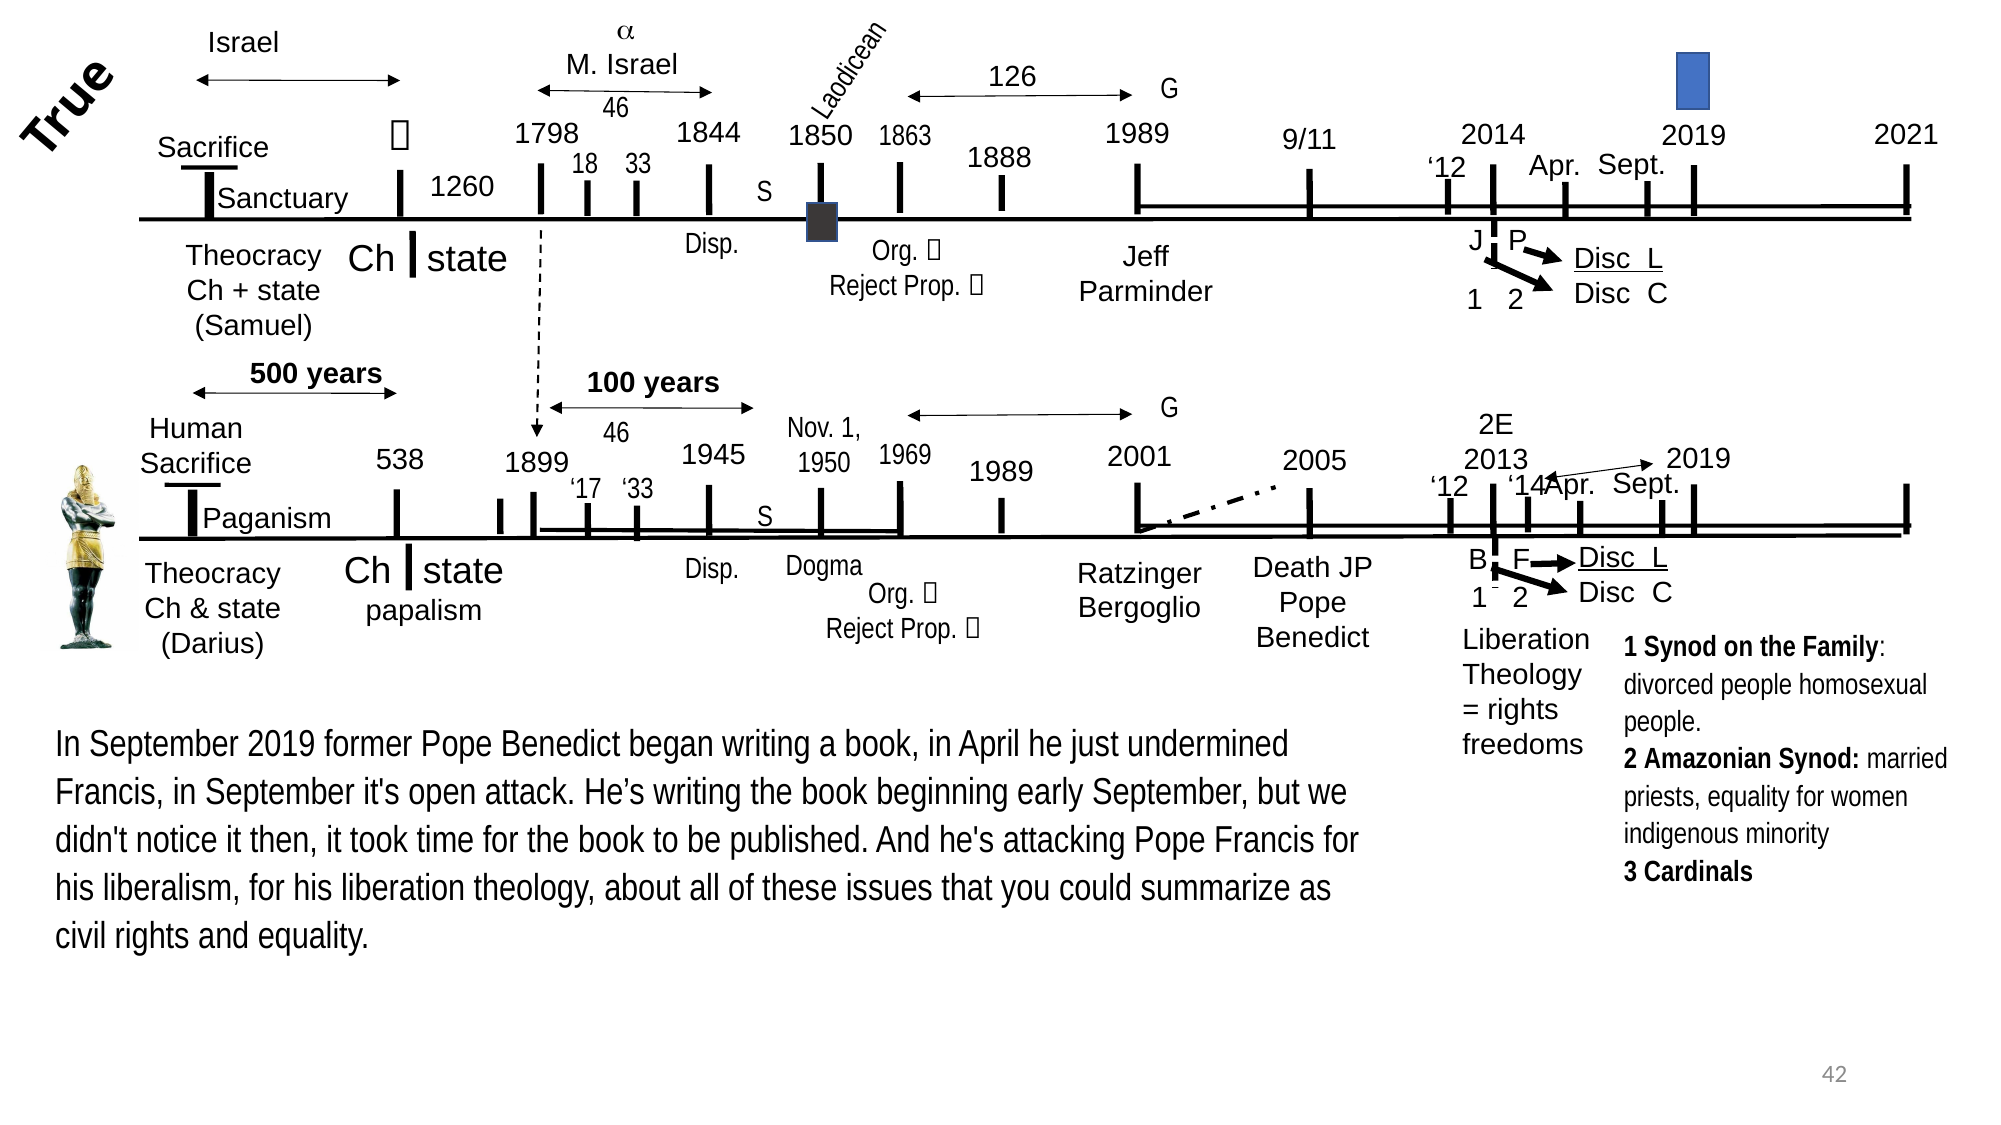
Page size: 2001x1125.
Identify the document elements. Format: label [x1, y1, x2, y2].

text_box [40, 708, 1388, 964]
text_box [1238, 542, 1388, 674]
text_box [1567, 233, 1694, 328]
text_box [0, 18, 169, 209]
text_box [1065, 547, 1215, 645]
text_box [113, 230, 1970, 895]
text_box [169, 17, 319, 75]
picture [40, 460, 139, 651]
text_box [121, 0, 1952, 461]
slide_number [1412, 1042, 1863, 1103]
text_box [1071, 231, 1221, 329]
text_box [365, 102, 436, 142]
